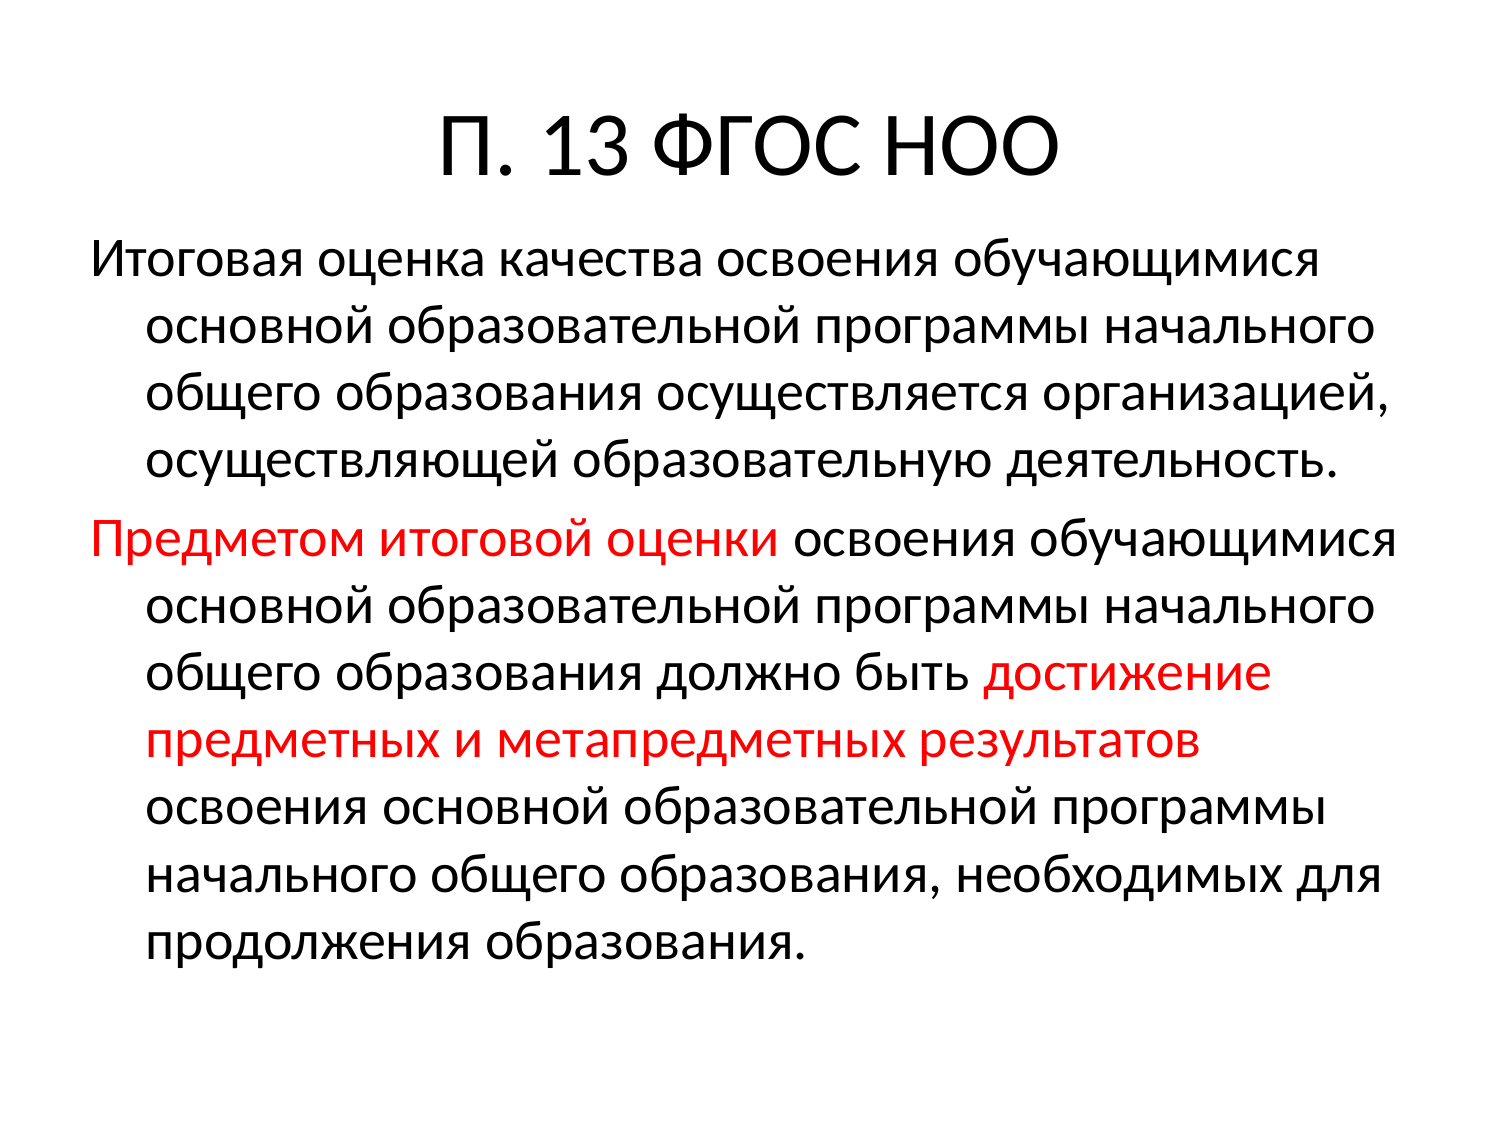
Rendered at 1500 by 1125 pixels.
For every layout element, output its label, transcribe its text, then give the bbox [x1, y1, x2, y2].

title П. 13 ФГОС НОО [75, 45, 1425, 212]
list Итоговая оценка качества освоения обучающимися основной образовательной программы начального общего образования осуществляется организацией, осуществляющей образовательную деятельность. Предметом итоговой оценки освоения обучающимися основной образовательной программы начального общего образования должно быть достижение предметных и метапредметных результатов освоения основной образовательной программы начального общего образования, необходимых для продолжения образования. [75, 212, 1425, 1005]
